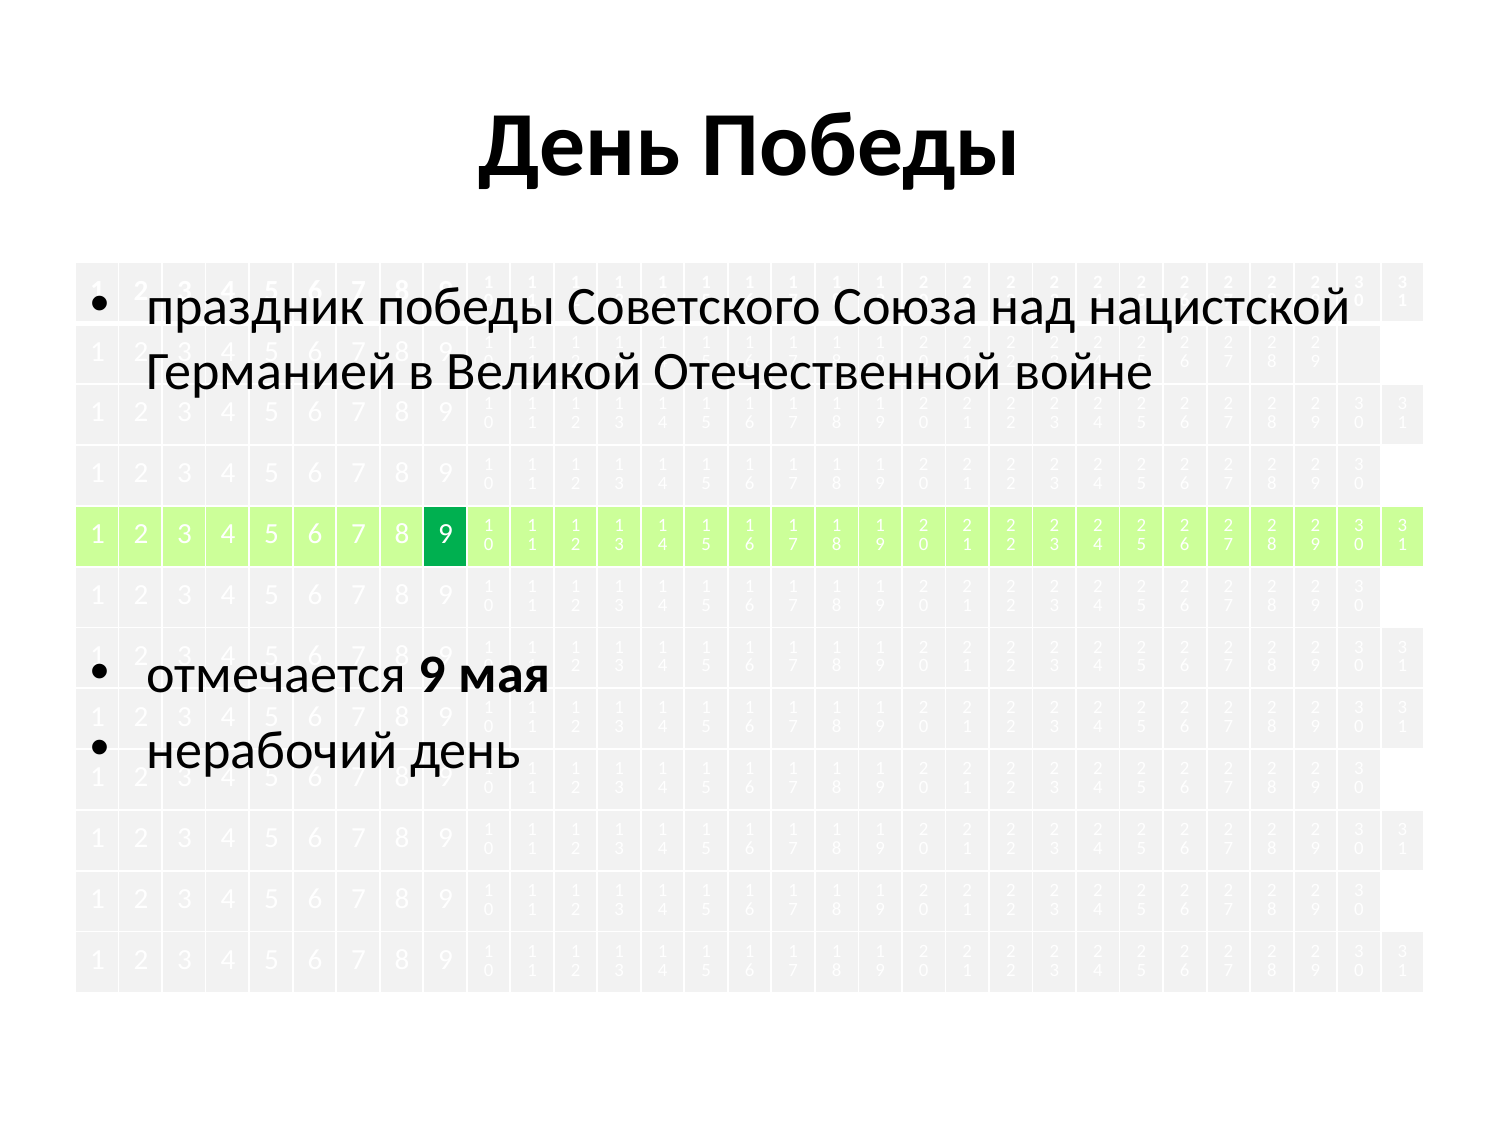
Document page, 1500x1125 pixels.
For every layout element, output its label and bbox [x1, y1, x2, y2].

list [75, 262, 1425, 1005]
title [75, 45, 1425, 233]
